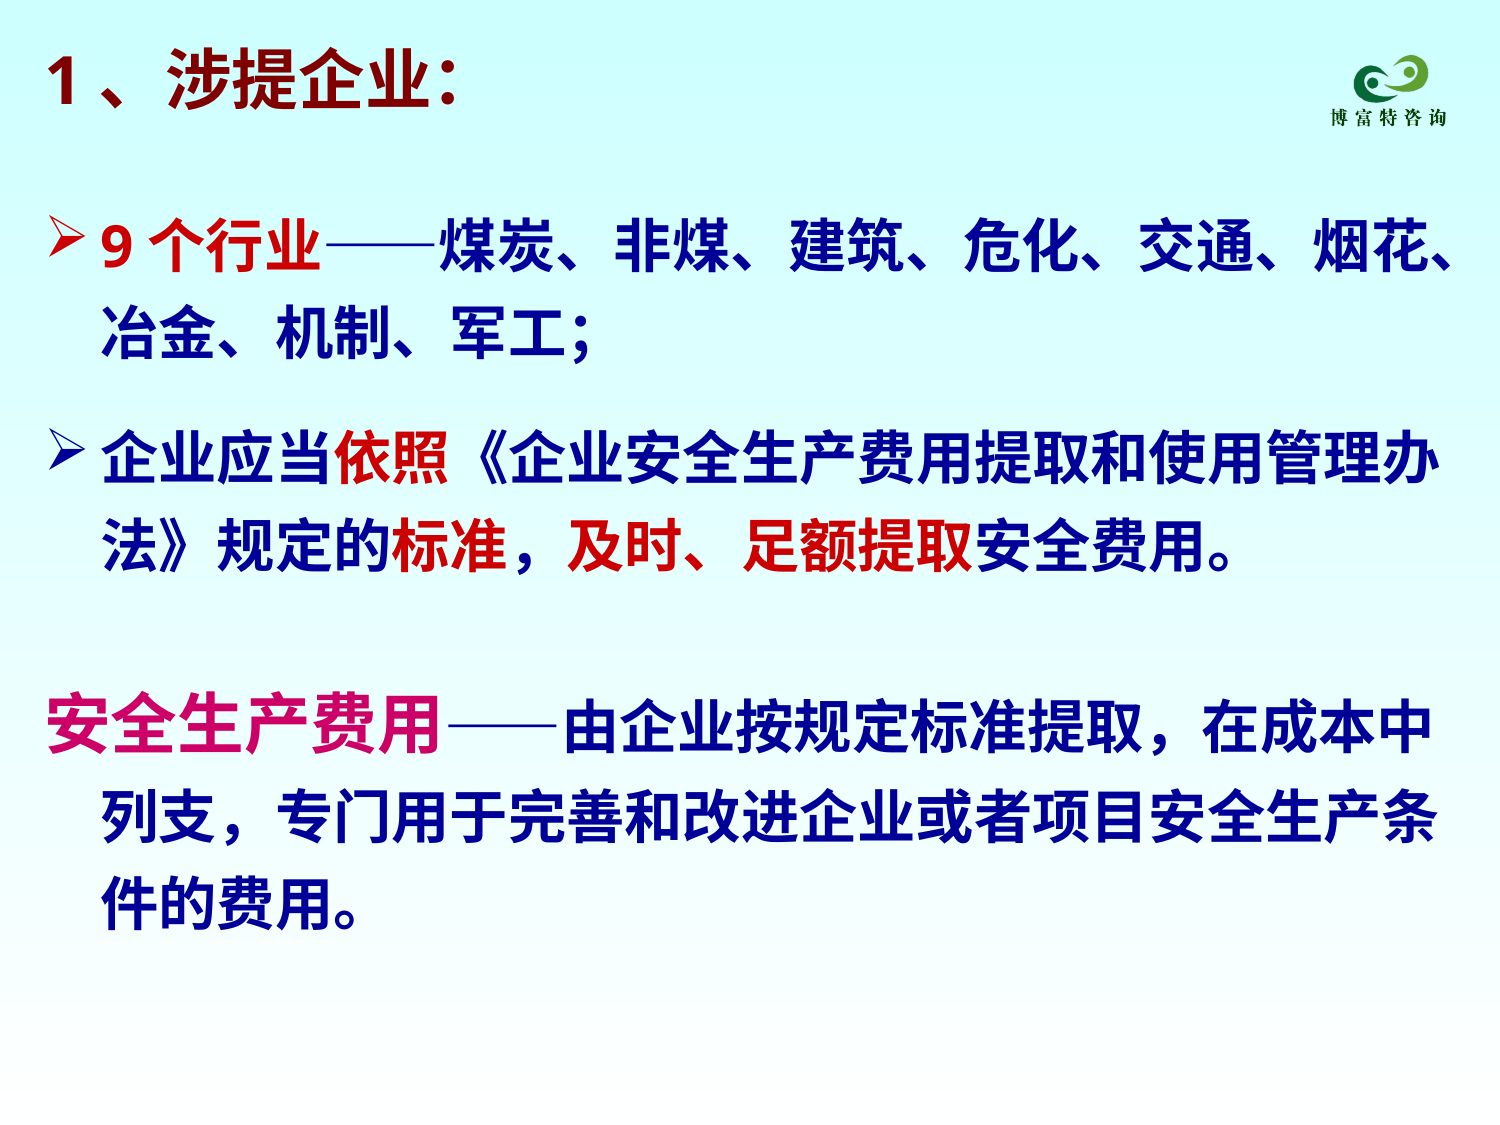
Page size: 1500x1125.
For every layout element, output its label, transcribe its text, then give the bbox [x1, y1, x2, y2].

list 1、涉提企业： 9个行业——煤炭、非煤、建筑、危化、交通、烟花、冶金、机制、军工； 企业应当依照《企业安全生产费用提取和使用管理办法》规定的标准，及时、足额提取安全费用。 安全生产费用——由企业按规定标准提取，在成本中列支，专门用于完善和改进企业或者项目安全生产条件的费用。 [29, 30, 1471, 1071]
